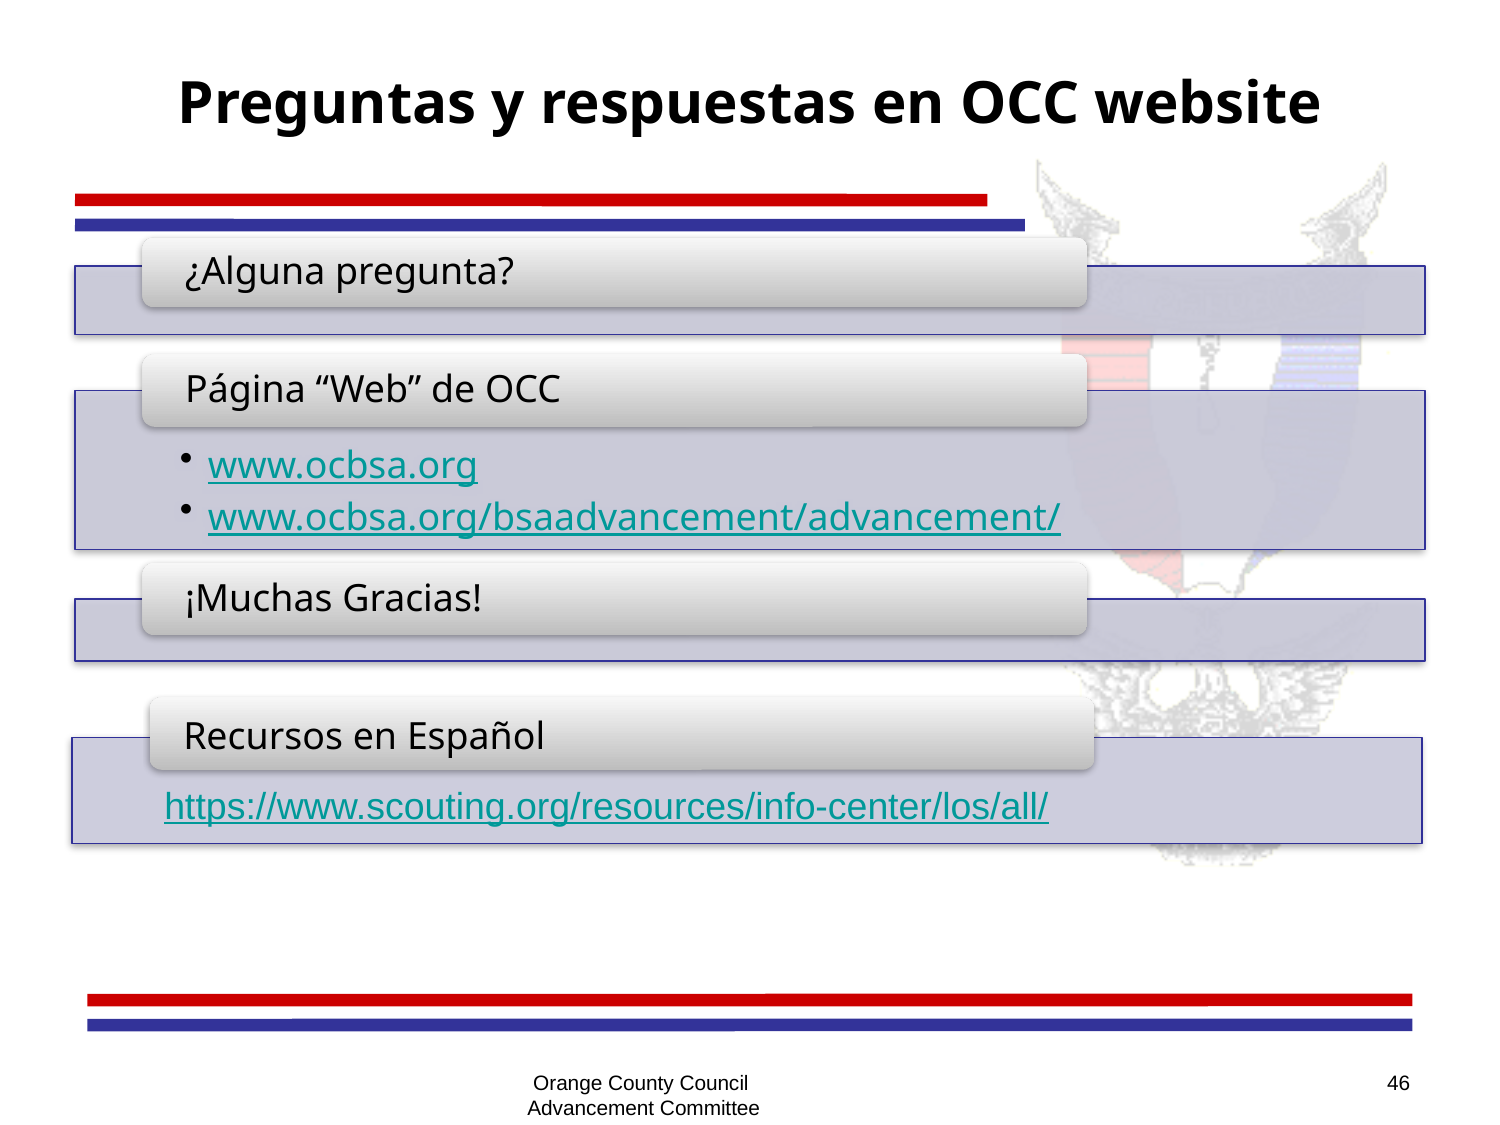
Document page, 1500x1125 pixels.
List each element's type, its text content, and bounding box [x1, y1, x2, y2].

text_box [71, 737, 149, 844]
text_box [1098, 737, 1423, 844]
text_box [147, 696, 1095, 770]
footer Orange County Council Advancement Committee [300, 1062, 988, 1103]
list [74, 237, 1426, 663]
text_box https://www.scouting.org/resources/info-center/los/all/ [149, 774, 1225, 880]
title Preguntas y respuestas en OCC website [75, 24, 1425, 175]
slide_number 46 [1074, 1062, 1426, 1103]
